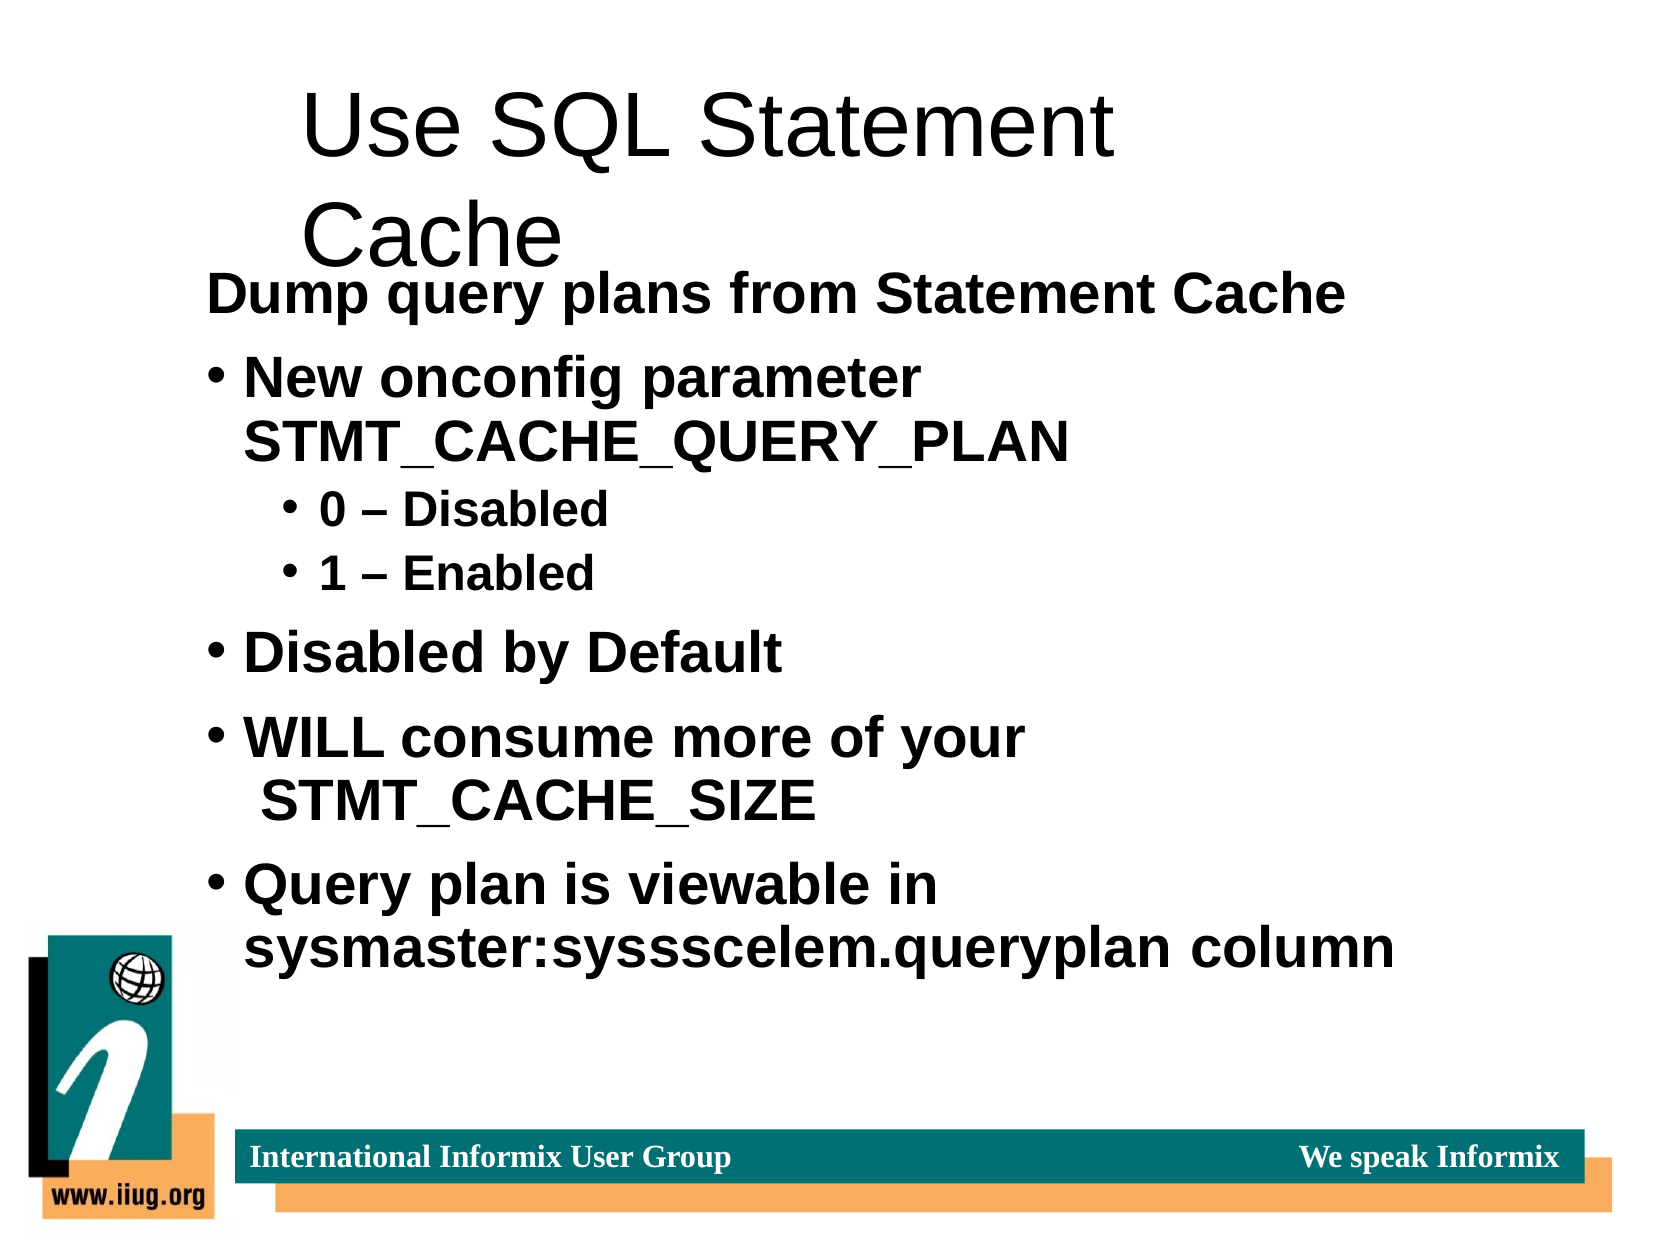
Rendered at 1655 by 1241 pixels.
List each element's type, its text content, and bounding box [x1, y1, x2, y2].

footer International Informix User Group [247, 1136, 737, 1241]
title Use SQL Statement Cache [298, 62, 1406, 285]
slide_number We speak Informix [1296, 1136, 1565, 1241]
picture [24, 920, 235, 1240]
text_box Dump query plans from Statement Cache New onconfig parameter STMT_CACHE_QUERY_PLAN 0 – Disabled 1 – Enabled Disabled by Default WILL consume more of your STMT_CACHE_SIZE Query plan is viewable in sysmaster:syssscelem.queryplan column [204, 239, 1402, 980]
